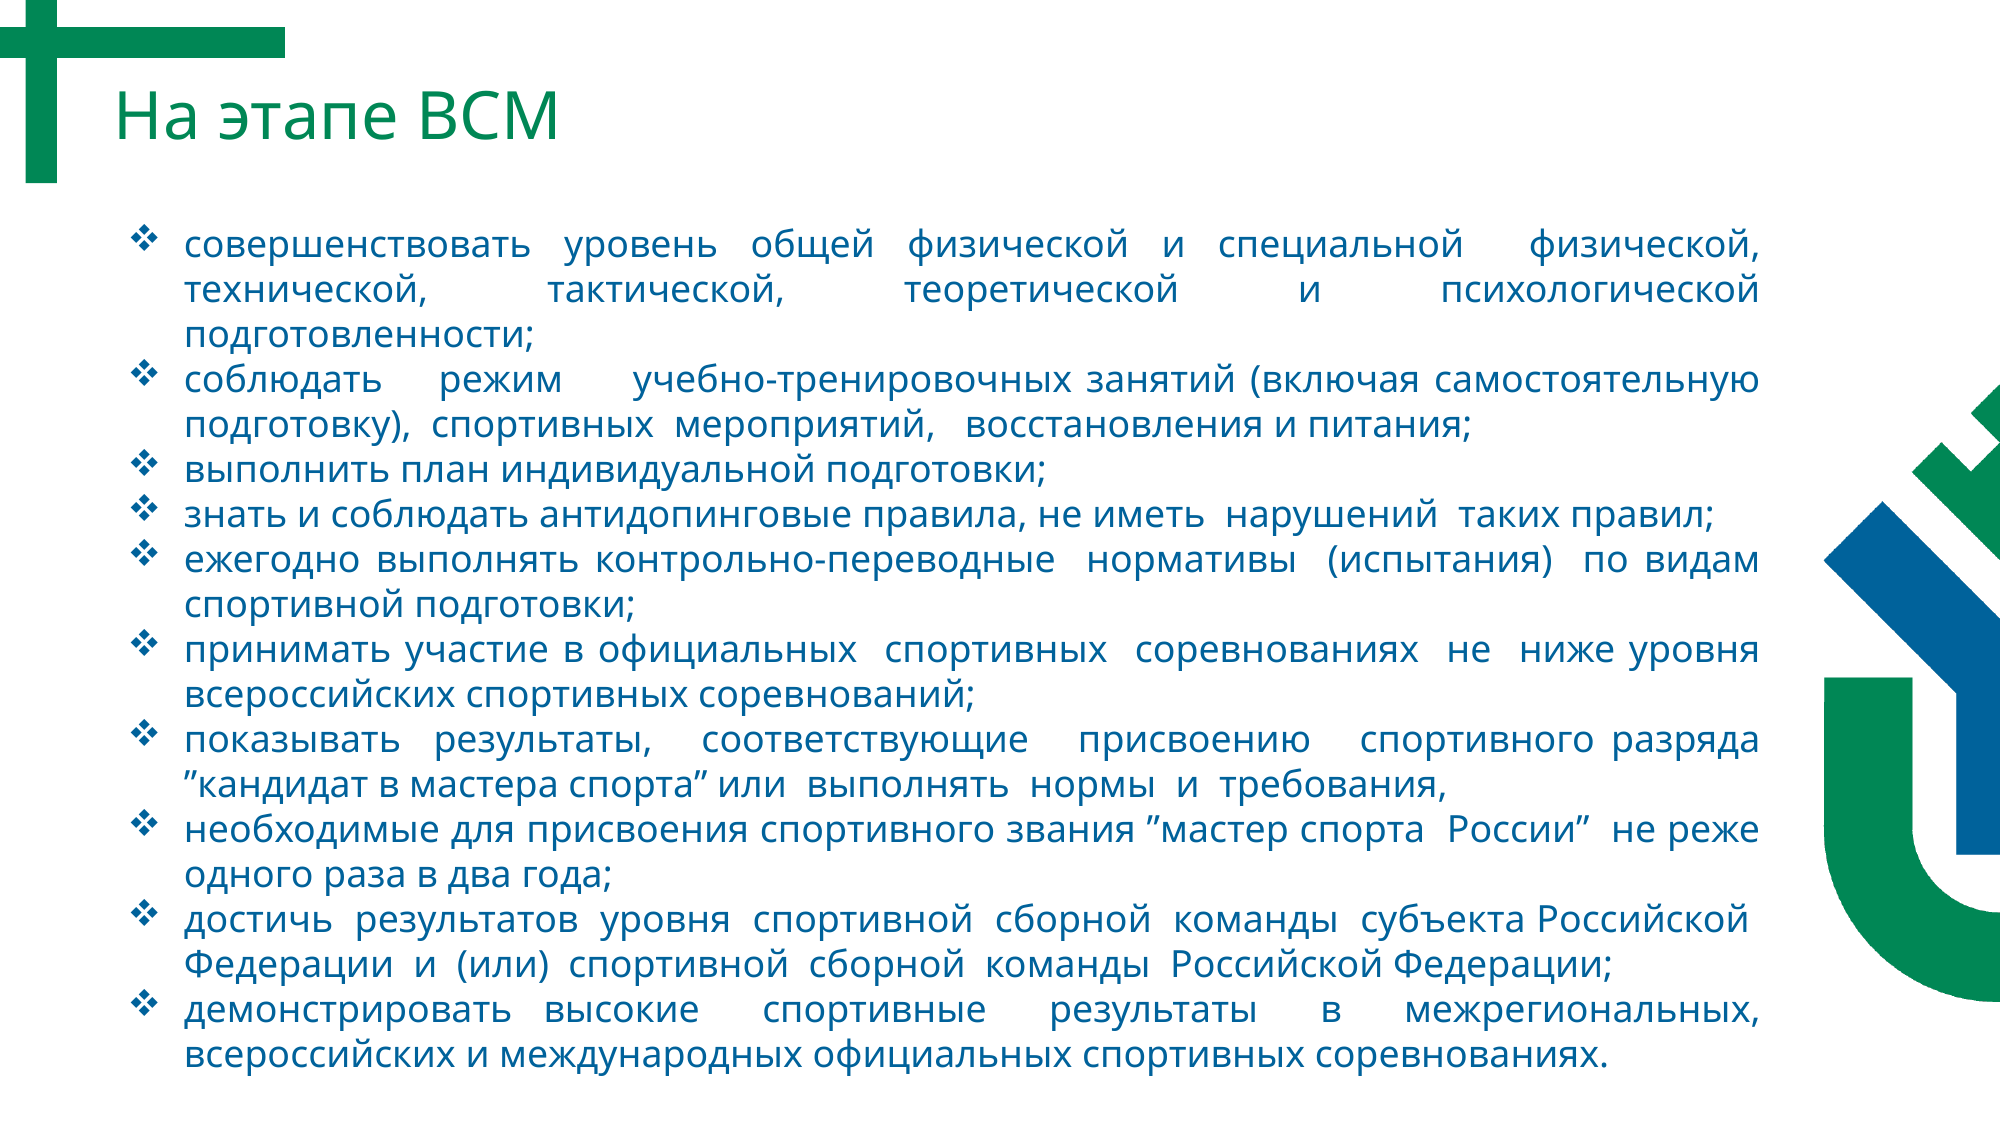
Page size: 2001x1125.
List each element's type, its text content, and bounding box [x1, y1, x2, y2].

picture [1822, 381, 2000, 1005]
text_box На этапе ВСМ [97, 61, 1725, 165]
list совершенствовать уровень общей физической и специальной физической, технической, тактической, теоретической и психологической подготовленности; соблюдать режим учебно-тренировочных занятий (включая самостоятельную подготовку), спортивных мероприятий, восстановления и питания; выполнить план индивидуальной подготовки; знать и соблюдать антидопинговые правила, не иметь нарушений таких правил; ежегодно выполнять контрольно-переводные нормативы (испытания) по видам спортивной подготовки; принимать участие в официальных спортивных соревнованиях не ниже уровня всероссийских спортивных соревнований; показывать результаты, соответствующие присвоению спортивного разряда ”кандидат в мастера спорта” или выполнять нормы и требования, необходимые для присвоения спортивного звания ”мастер спорта России” не реже одного раза в два года; достичь результатов уровня спортивной сборной команды субъекта Российской Федерации и (или) спортивной сборной команды Российской Федерации; демонстрировать высокие спортивные результаты в межрегиональных, всероссийских и международных официальных спортивных соревнованиях. [112, 212, 1777, 1087]
